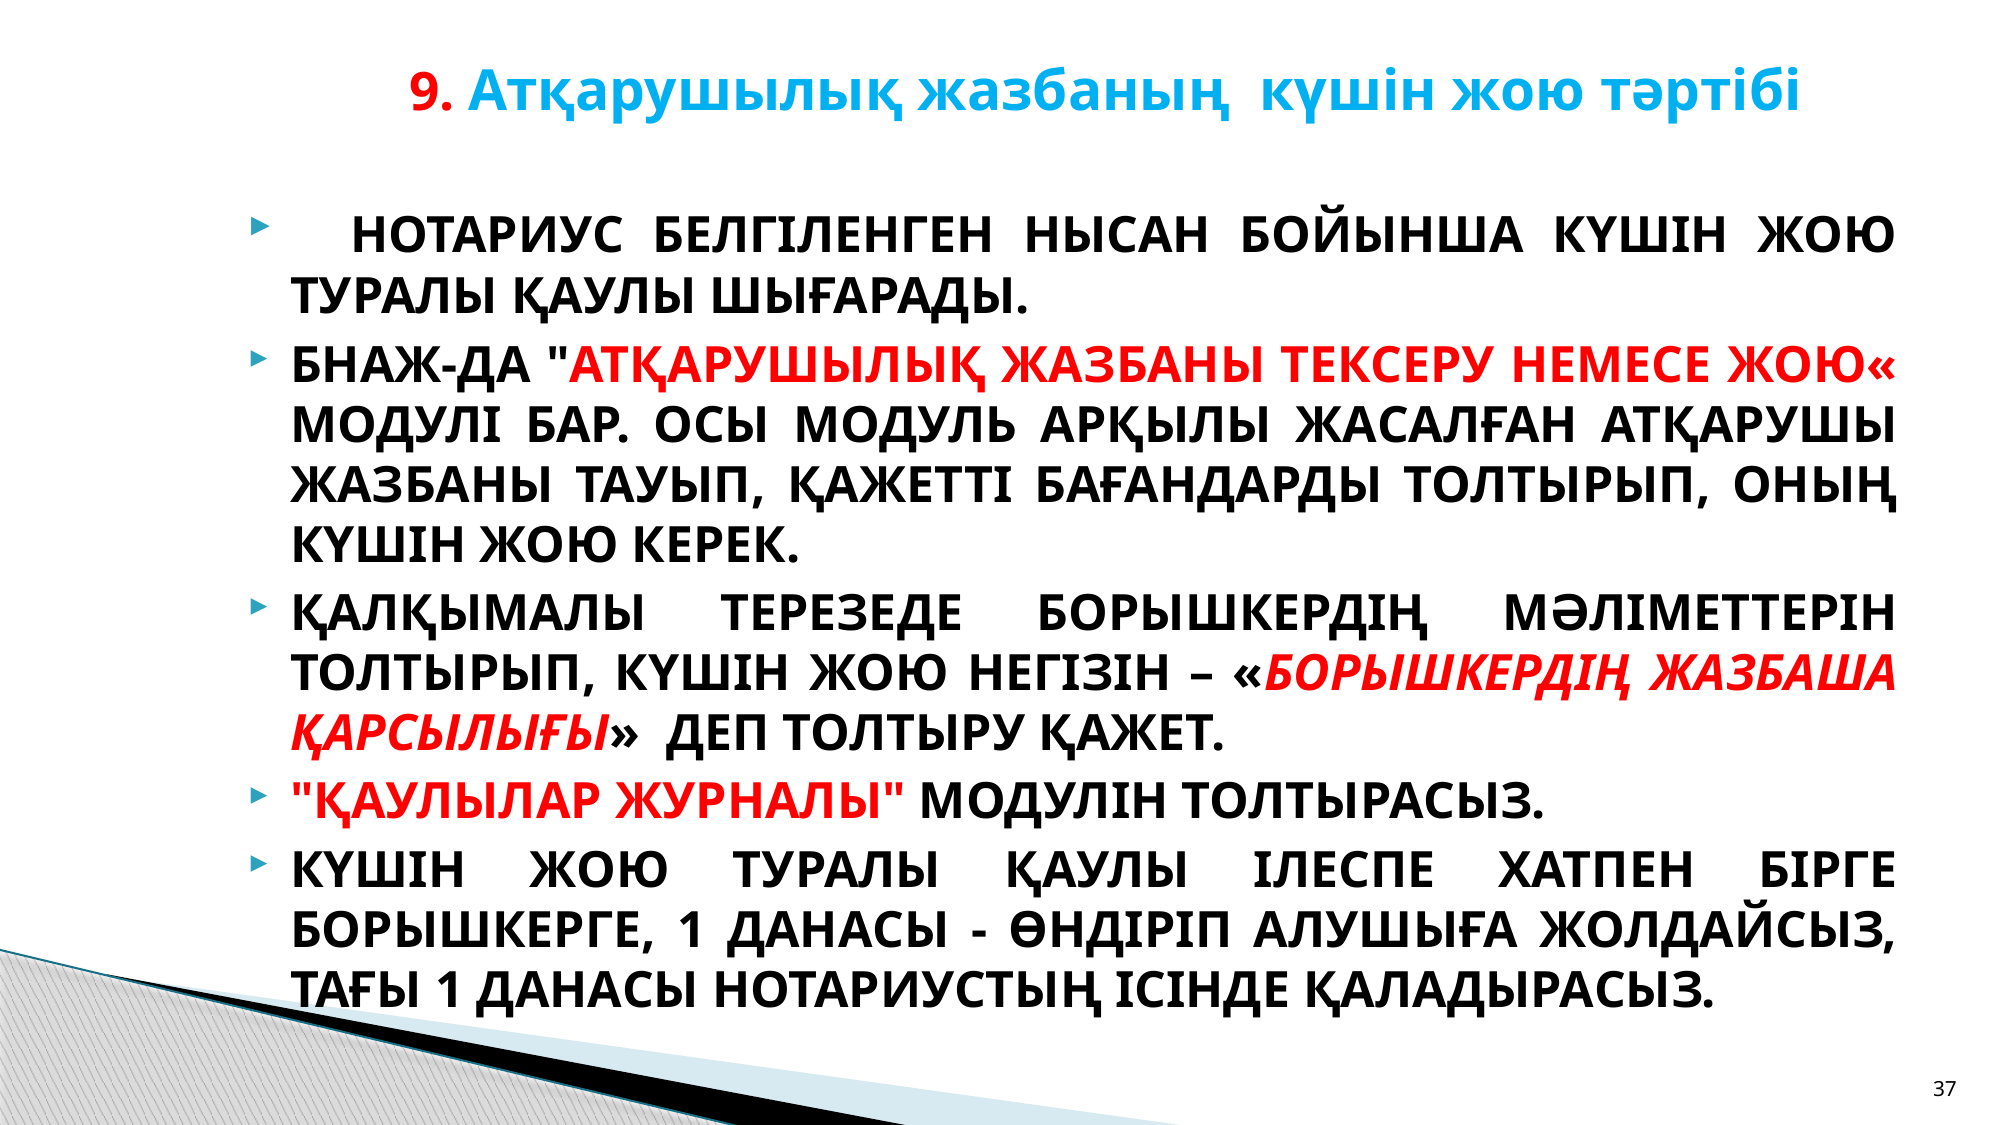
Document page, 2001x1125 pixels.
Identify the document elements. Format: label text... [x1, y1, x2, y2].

slide_number 37 [1891, 1051, 1972, 1112]
title 9. Атқарушылық жазбаның күшін жою тәртібі [215, 46, 1983, 130]
list НОТАРИУС БЕЛГІЛЕНГЕН НЫСАН БОЙЫНША КҮШІН ЖОЮ ТУРАЛЫ ҚАУЛЫ ШЫҒАРАДЫ. БНАЖ-ДА "АТҚАРУШЫЛЫҚ ЖАЗБАНЫ ТЕКСЕРУ НЕМЕСЕ ЖОЮ« МОДУЛІ БАР. ОСЫ МОДУЛЬ АРҚЫЛЫ ЖАСАЛҒАН АТҚАРУШЫ ЖАЗБАНЫ ТАУЫП, ҚАЖЕТТІ БАҒАНДАРДЫ ТОЛТЫРЫП, ОНЫҢ КҮШІН ЖОЮ КЕРЕК. ҚАЛҚЫМАЛЫ ТЕРЕЗЕДЕ БОРЫШКЕРДІҢ МӘЛІМЕТТЕРІН ТОЛТЫРЫП, КҮШІН ЖОЮ НЕГІЗІН – «БОРЫШКЕРДІҢ ЖАЗБАША ҚАРСЫЛЫҒЫ» ДЕП ТОЛТЫРУ ҚАЖЕТ. "ҚАУЛЫЛАР ЖУРНАЛЫ" МОДУЛІН ТОЛТЫРАСЫЗ. КҮШІН ЖОЮ ТУРАЛЫ ҚАУЛЫ ІЛЕСПЕ ХАТПЕН БІРГЕ БОРЫШКЕРГЕ, 1 ДАНАСЫ - ӨНДІРІП АЛУШЫҒА ЖОЛДАЙСЫЗ, ТАҒЫ 1 ДАНАСЫ НОТАРИУСТЫҢ ІСІНДЕ ҚАЛАДЫРАСЫЗ. [215, 189, 1913, 1063]
